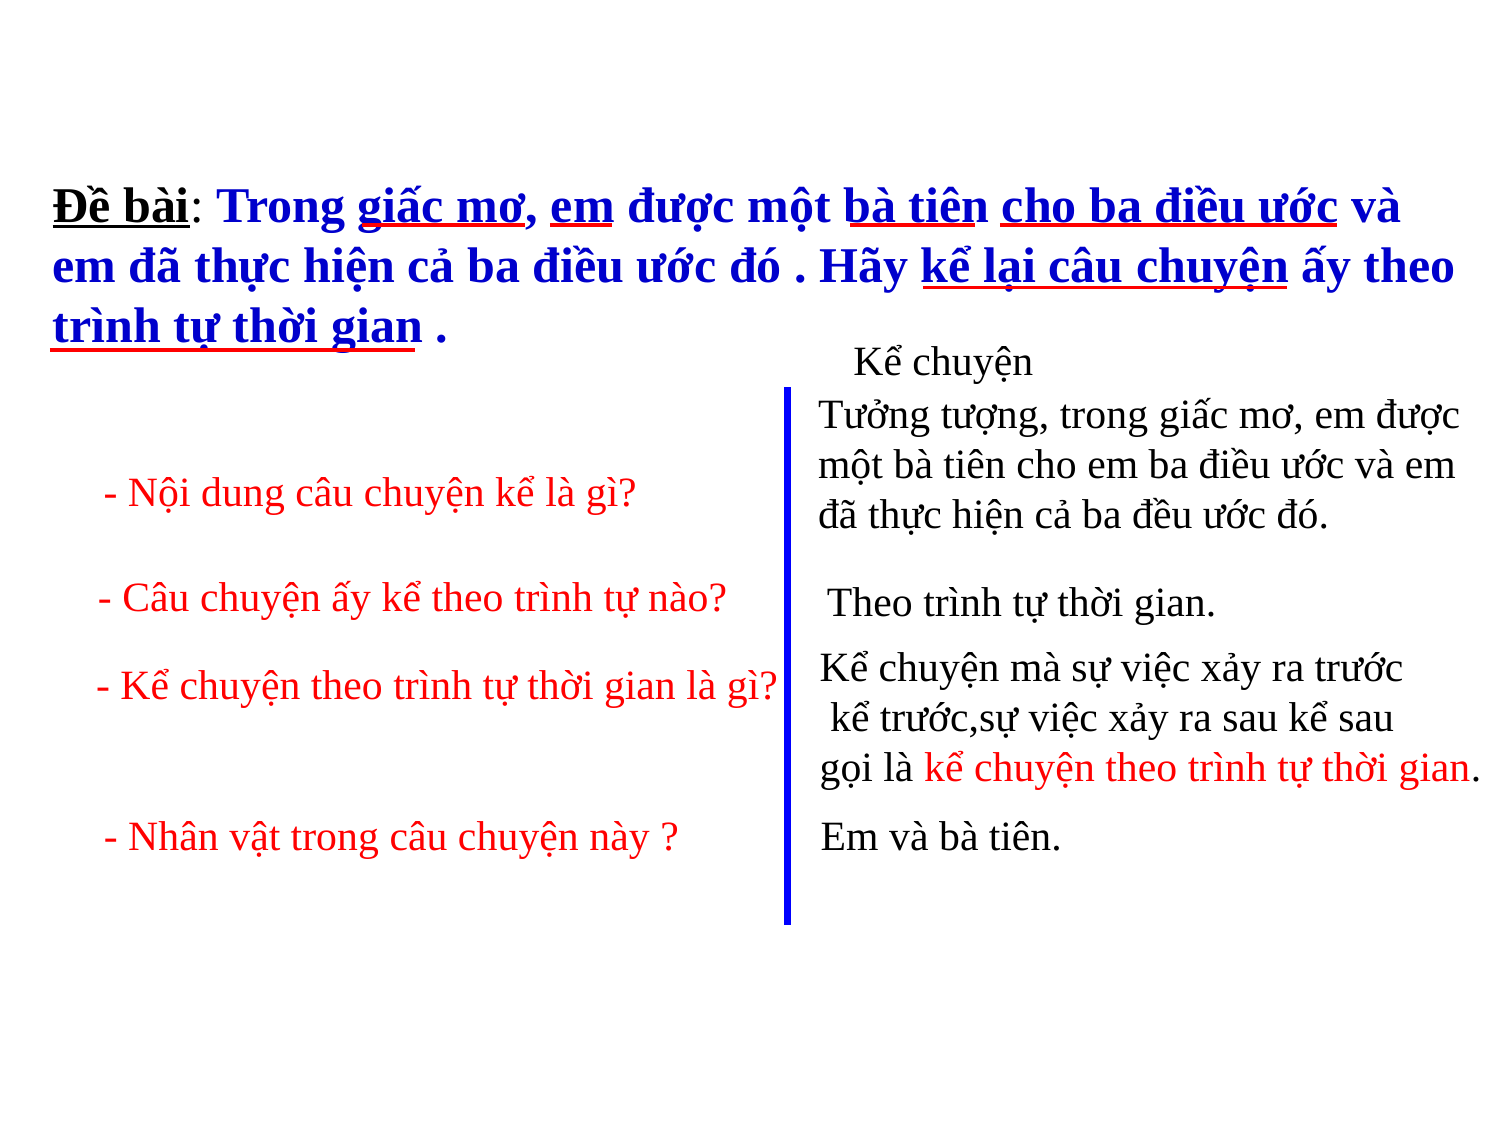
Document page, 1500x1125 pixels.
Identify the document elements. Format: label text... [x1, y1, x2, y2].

text_box Kể chuyện mà sự việc xảy ra trước kể trước,sự việc xảy ra sau kể sau gọi là kể chuyện theo trình tự thời gian. [804, 632, 1497, 848]
text_box Kể chuyện [838, 326, 1049, 379]
text_box - Nội dung câu chuyện kể là gì? [88, 457, 653, 562]
text_box - Kể chuyện theo trình tự thời gian là gì? [81, 650, 783, 765]
text_box Em và bà tiên. [805, 801, 1077, 917]
text_box Theo trình tự thời gian. [812, 567, 1232, 632]
text_box Tưởng tượng, trong giấc mơ, em được một bà tiên cho em ba điều ước và em đã thực hiện cả ba đều ước đó. [803, 379, 1486, 594]
title Đề bài: Trong giấc mơ, em được một bà tiên cho ba điều ước và em đã thực hiện cả ba điều ước đó . Hãy kể lại câu chuyện ấy theo trình tự thời gian . [37, 221, 1475, 363]
text_box - Câu chuyện ấy kể theo trình tự nào? [83, 562, 750, 650]
text_box - Nhân vật trong câu chuyện này ? [88, 801, 695, 917]
